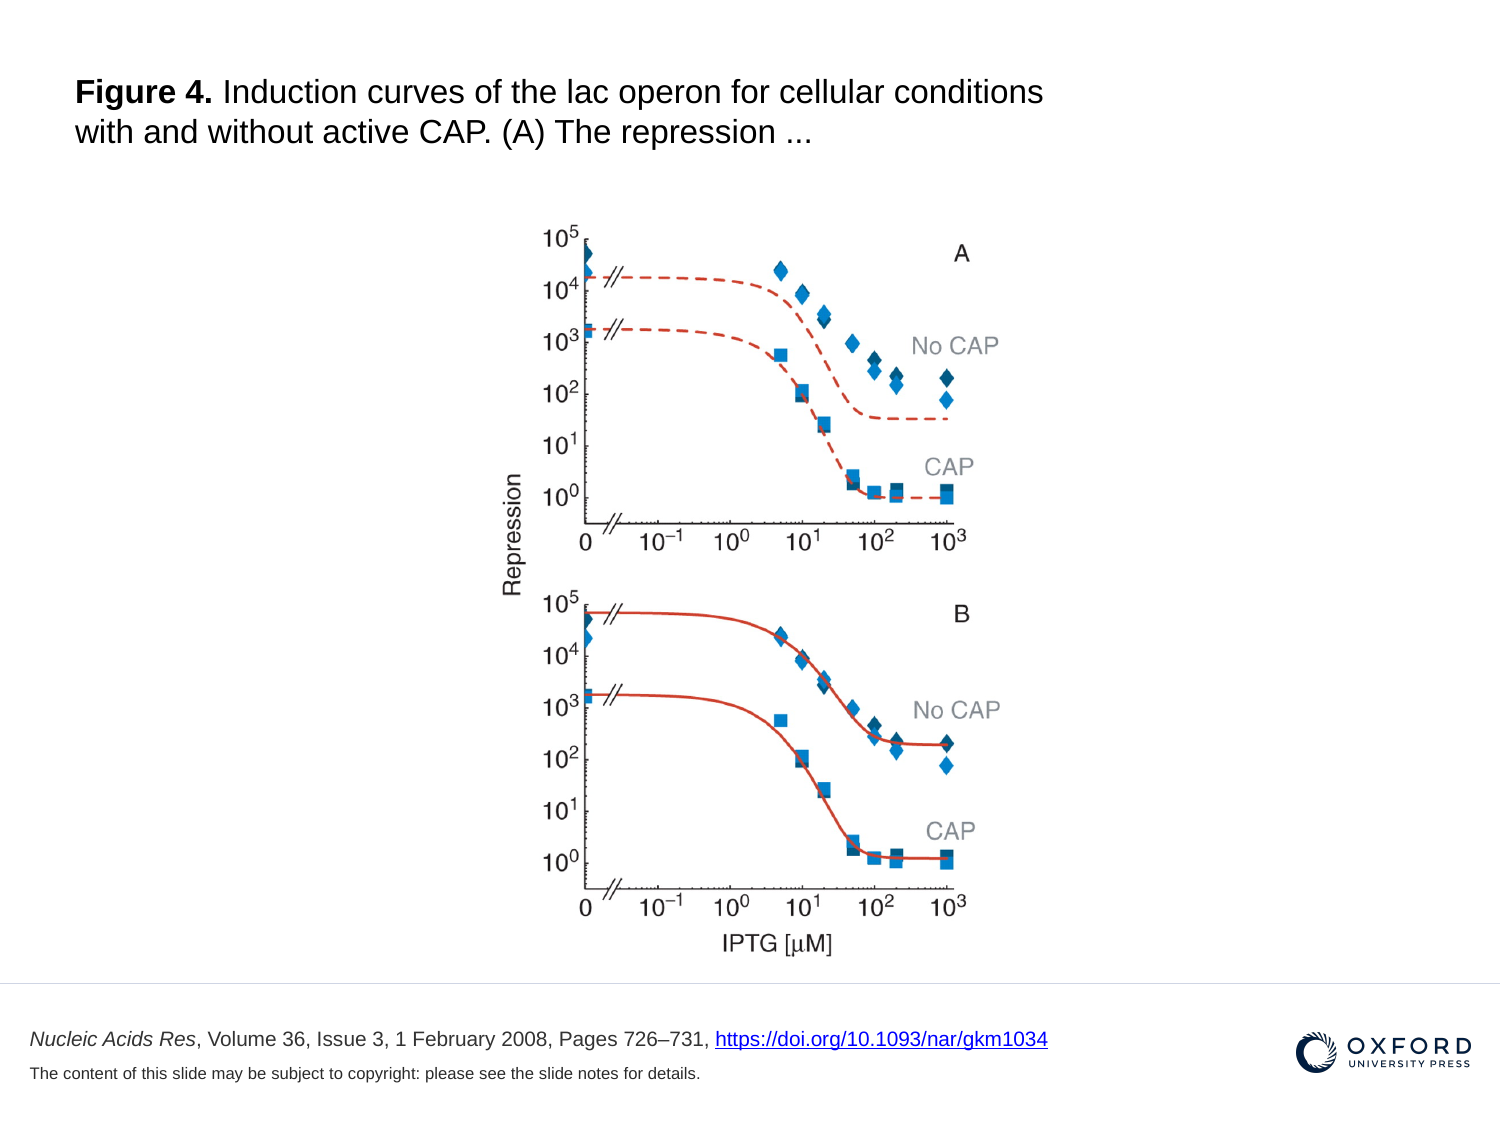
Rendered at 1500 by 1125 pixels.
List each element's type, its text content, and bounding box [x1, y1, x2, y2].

footer Nucleic Acids Res, Volume 36, Issue 3, 1 February 2008, Pages 726–731, https://doi.org/10.1093/nar/gkm1034 The content of this slide may be subject to copyright: please see the slide notes for details. [0, 983, 1260, 1125]
picture [1296, 1032, 1471, 1073]
title Figure 4. Induction curves of the lac operon for cellular conditions with and without active CAP. (A) The repression ... [75, 69, 1078, 171]
picture [501, 224, 1000, 957]
